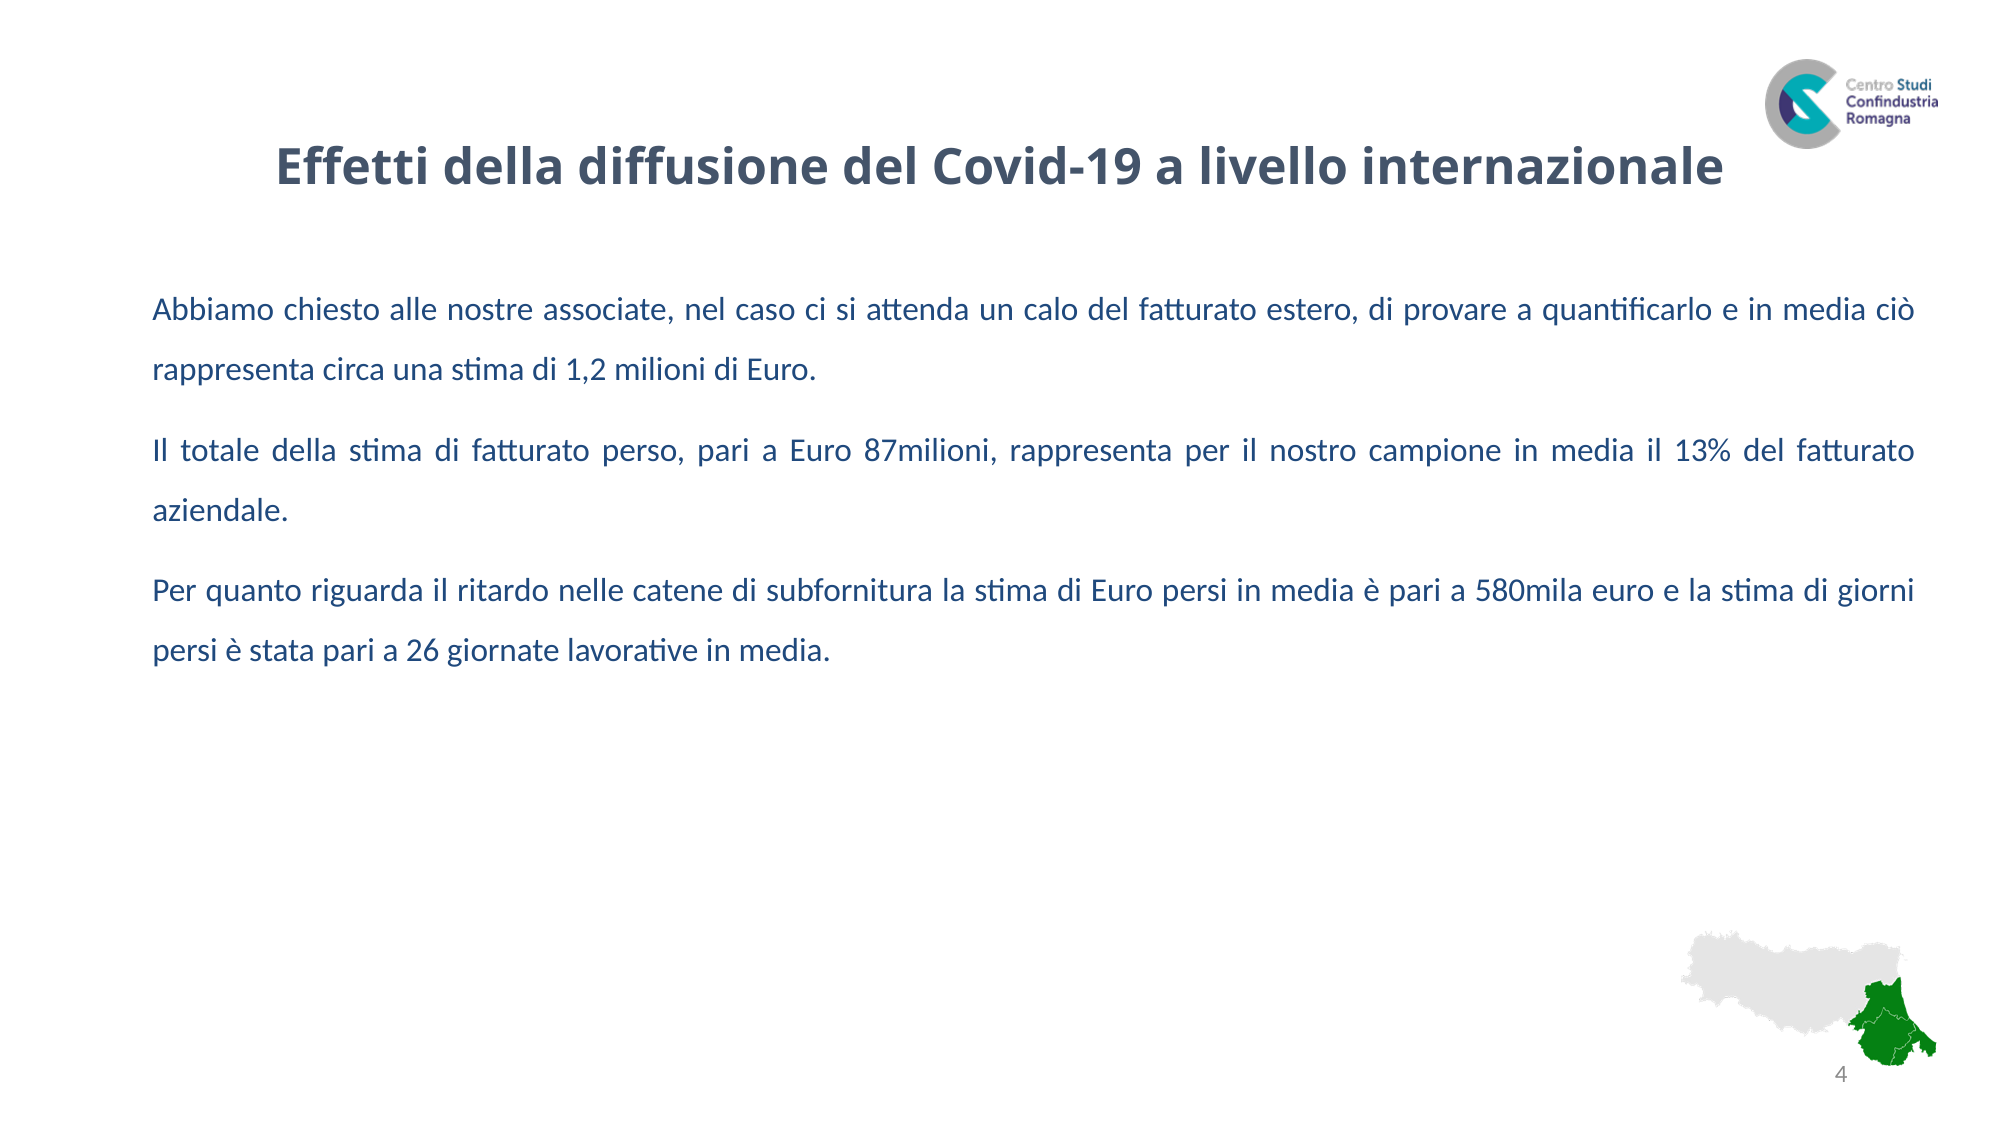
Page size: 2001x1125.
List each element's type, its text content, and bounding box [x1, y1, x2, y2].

title Effetti della diffusione del Covid-19 a livello internazionale [137, 59, 1863, 199]
picture [1765, 59, 1938, 149]
text_box Abbiamo chiesto alle nostre associate, nel caso ci si attenda un calo del fatturato estero, di provare a quantificarlo e in media ciò rappresenta circa una stima di 1,2 milioni di Euro. Il totale della stima di fatturato perso, pari a Euro 87milioni, rappresenta per il nostro campione in media il 13% del fatturato aziendale. Per quanto riguarda il ritardo nelle catene di subfornitura la stima di Euro persi in media è pari a 580mila euro e la stima di giorni persi è stata pari a 26 giornate lavorative in media. [137, 199, 1933, 721]
slide_number 4 [1412, 1042, 1863, 1103]
picture [1681, 930, 1938, 1066]
